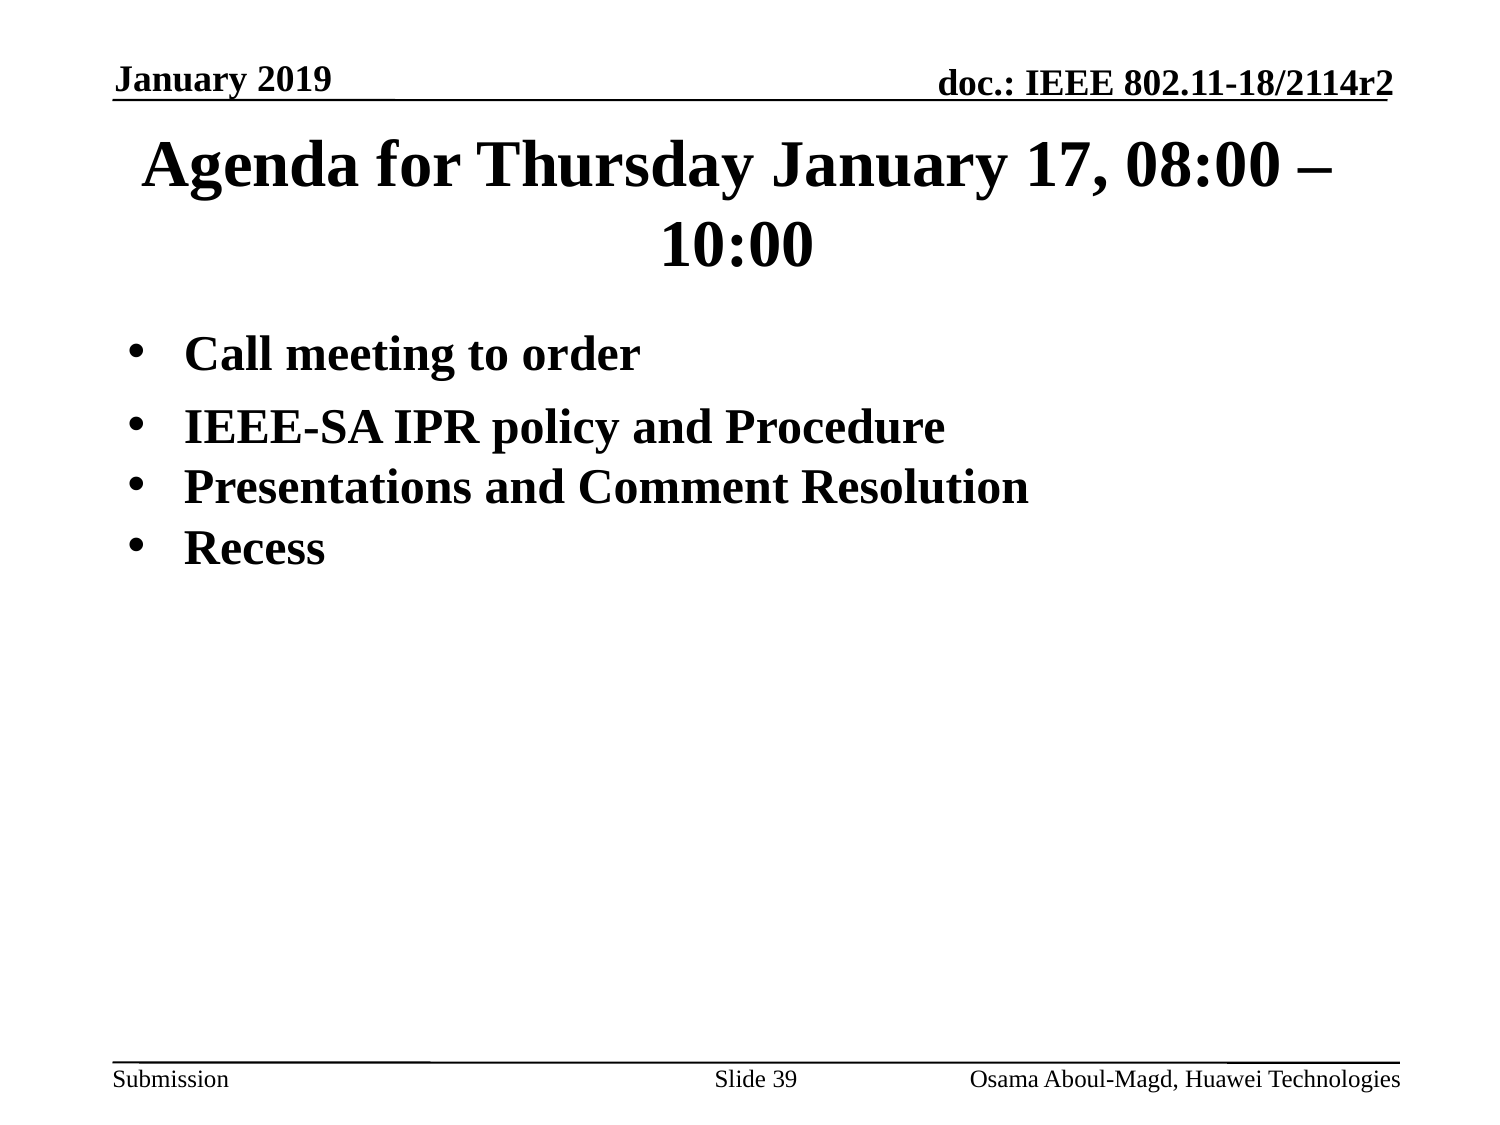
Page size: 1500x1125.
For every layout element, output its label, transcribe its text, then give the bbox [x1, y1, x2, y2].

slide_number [114, 54, 423, 100]
slide_number Slide 39 [712, 1061, 800, 1123]
title Agenda for Thursday January 17, 08:00 – 10:00 [49, 112, 1426, 288]
footer Osama Aboul-Magd, Huawei Technologies [878, 1061, 1402, 1093]
list Call meeting to order IEEE-SA IPR policy and Procedure Presentations and Comment Resolution Recess [112, 324, 1388, 1000]
